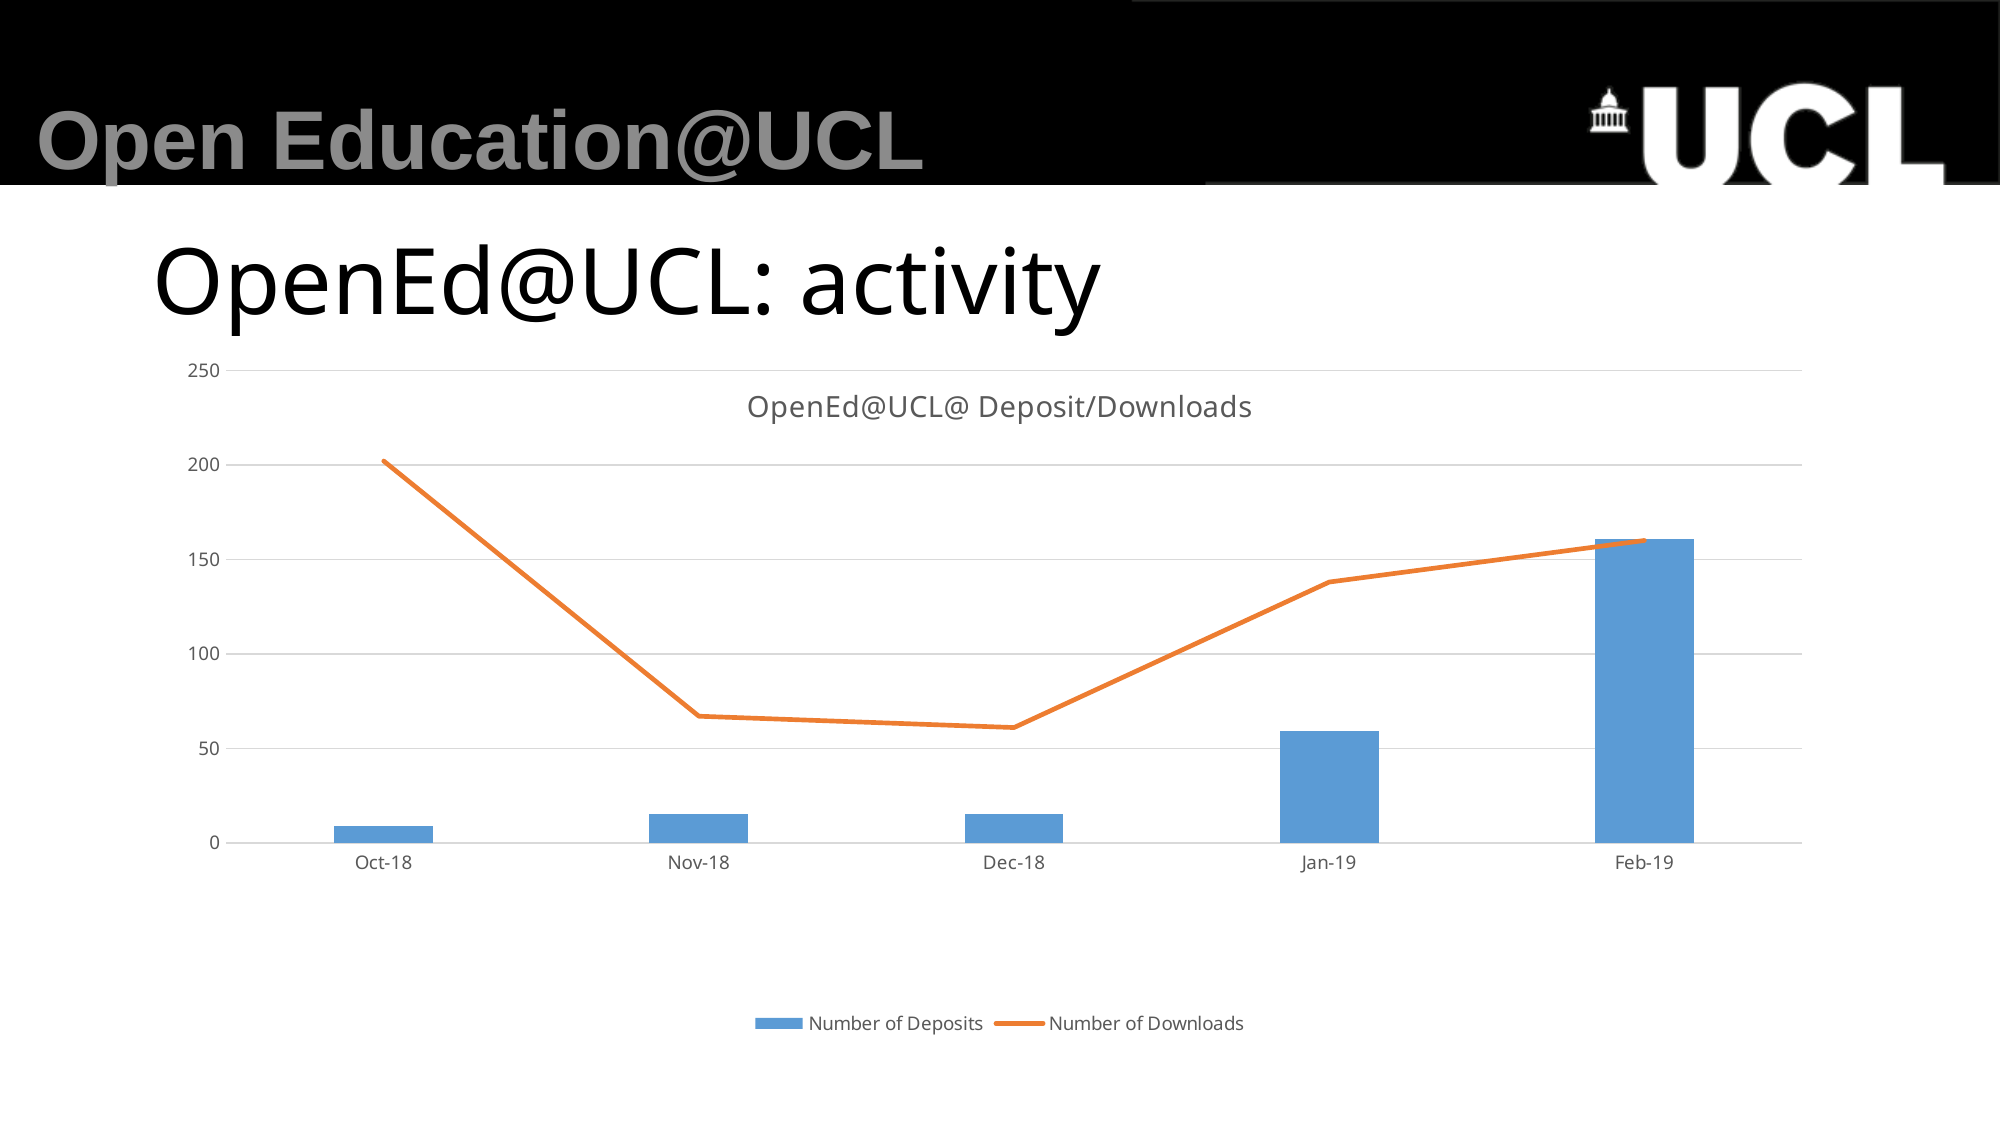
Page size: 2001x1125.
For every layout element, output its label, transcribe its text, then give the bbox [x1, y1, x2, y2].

title OpenEd@UCL: activity [137, 213, 1863, 356]
text_box Open Education@UCL [21, 73, 1222, 199]
picture [0, 0, 2000, 185]
chart [137, 356, 1863, 1043]
